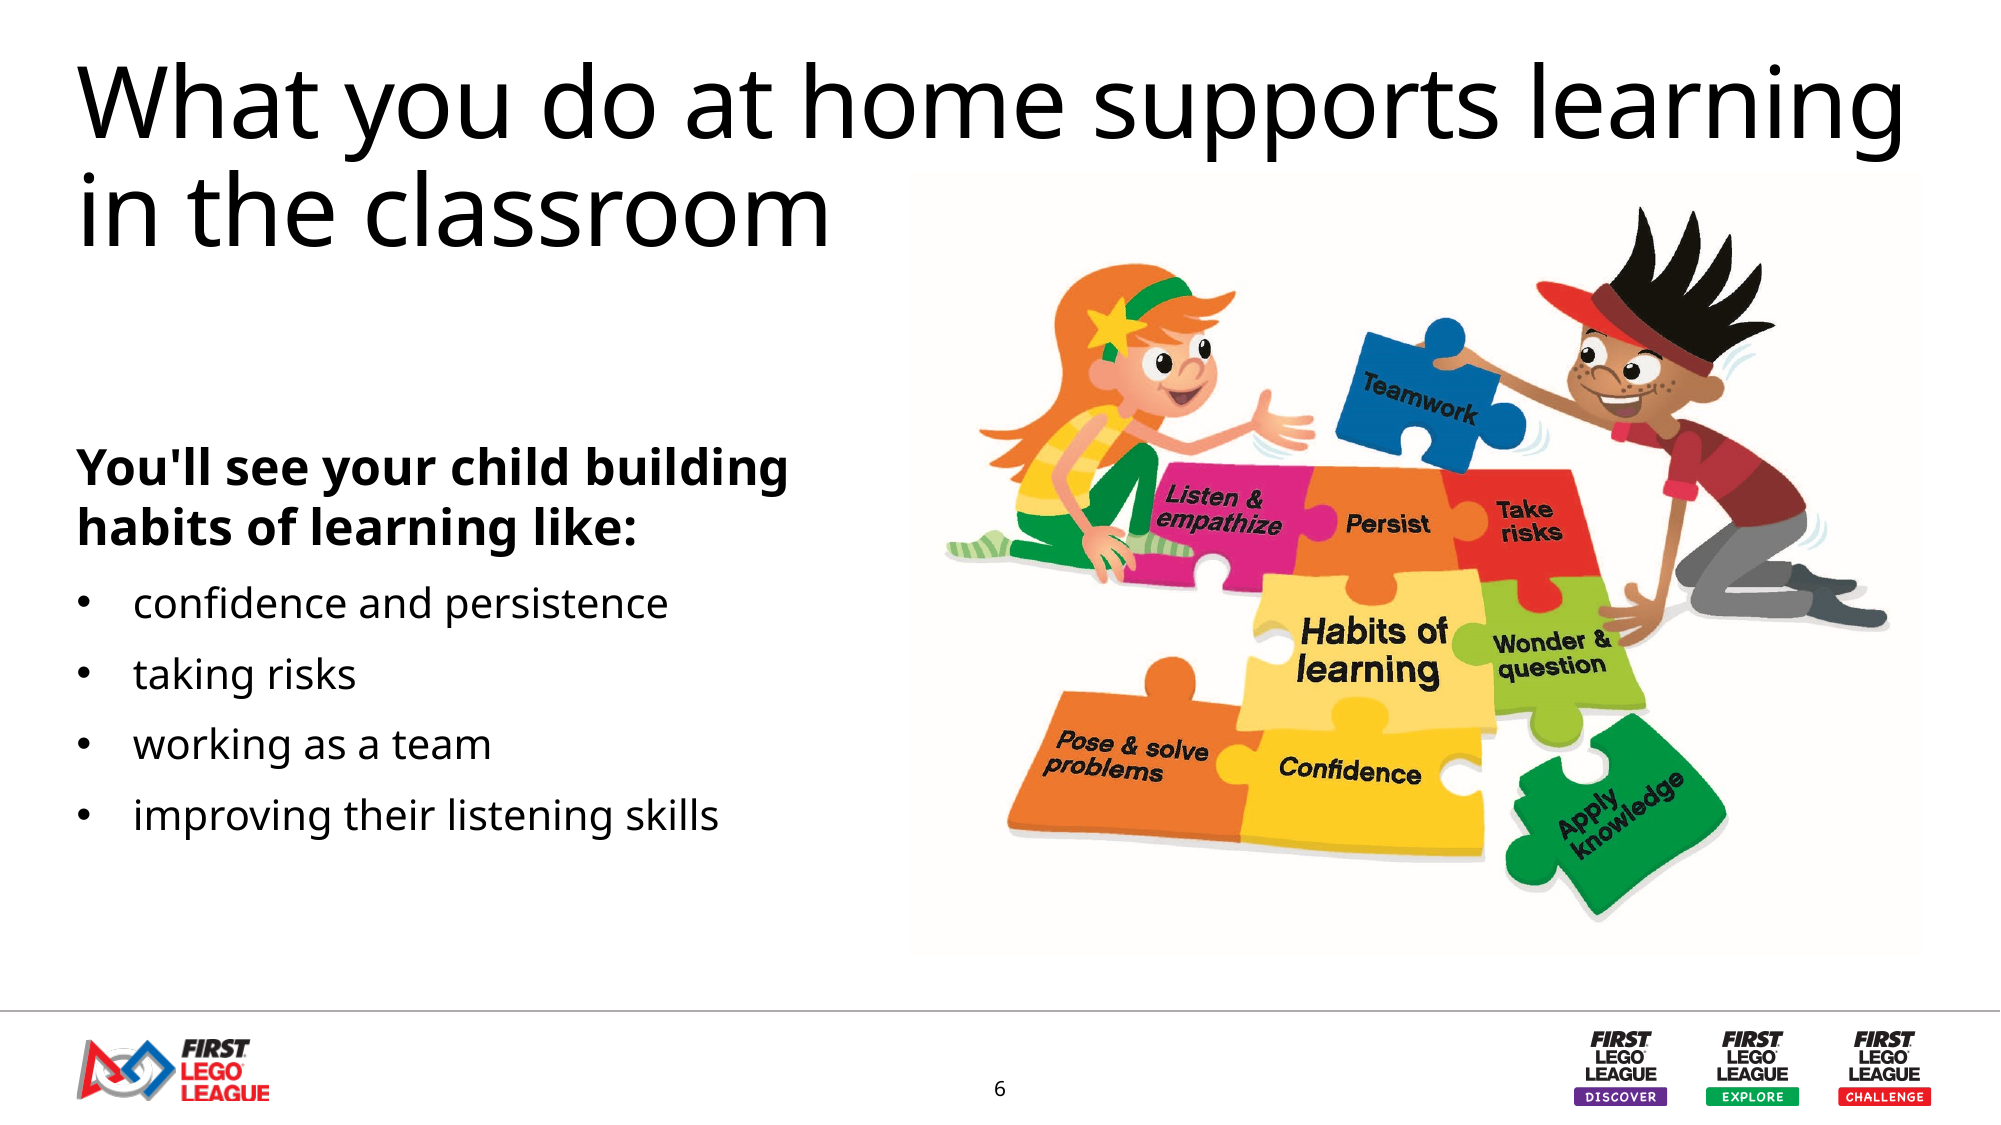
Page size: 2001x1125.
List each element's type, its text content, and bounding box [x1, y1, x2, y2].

picture [910, 173, 1924, 957]
slide_number 6 [774, 1068, 1225, 1108]
title What you do at home supports learning in the classroom [76, 52, 1986, 294]
list You'll see your child building habits of learning like: confidence and persistence taking risks working as a team improving their listening skills [76, 320, 910, 954]
